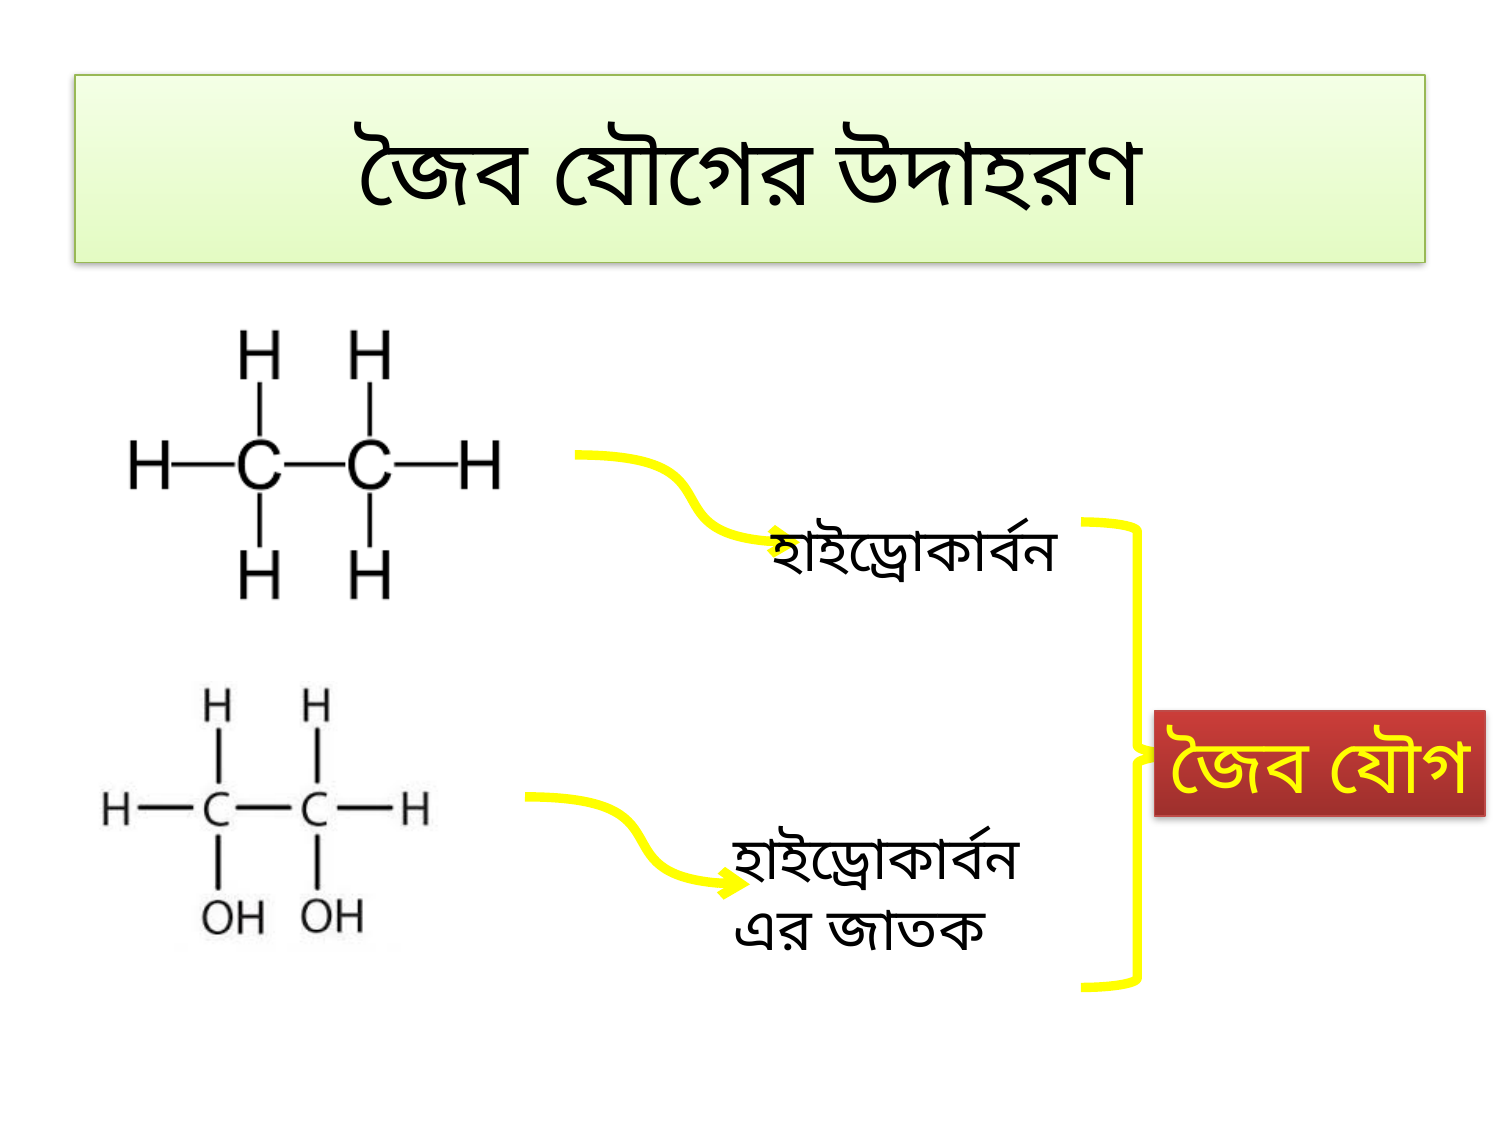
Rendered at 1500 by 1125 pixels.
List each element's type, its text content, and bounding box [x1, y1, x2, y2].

text_box [1080, 521, 1149, 989]
text_box হাইড্রোকার্বন [756, 505, 1073, 591]
picture [87, 681, 460, 952]
title জৈব যৌগের উদাহরণ [74, 74, 1426, 263]
text_box হাইড্রোকার্বন এর জাতক [718, 814, 1051, 969]
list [112, 312, 518, 618]
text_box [574, 454, 801, 543]
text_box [524, 796, 751, 885]
text_box জৈব যৌগ [1154, 710, 1486, 817]
